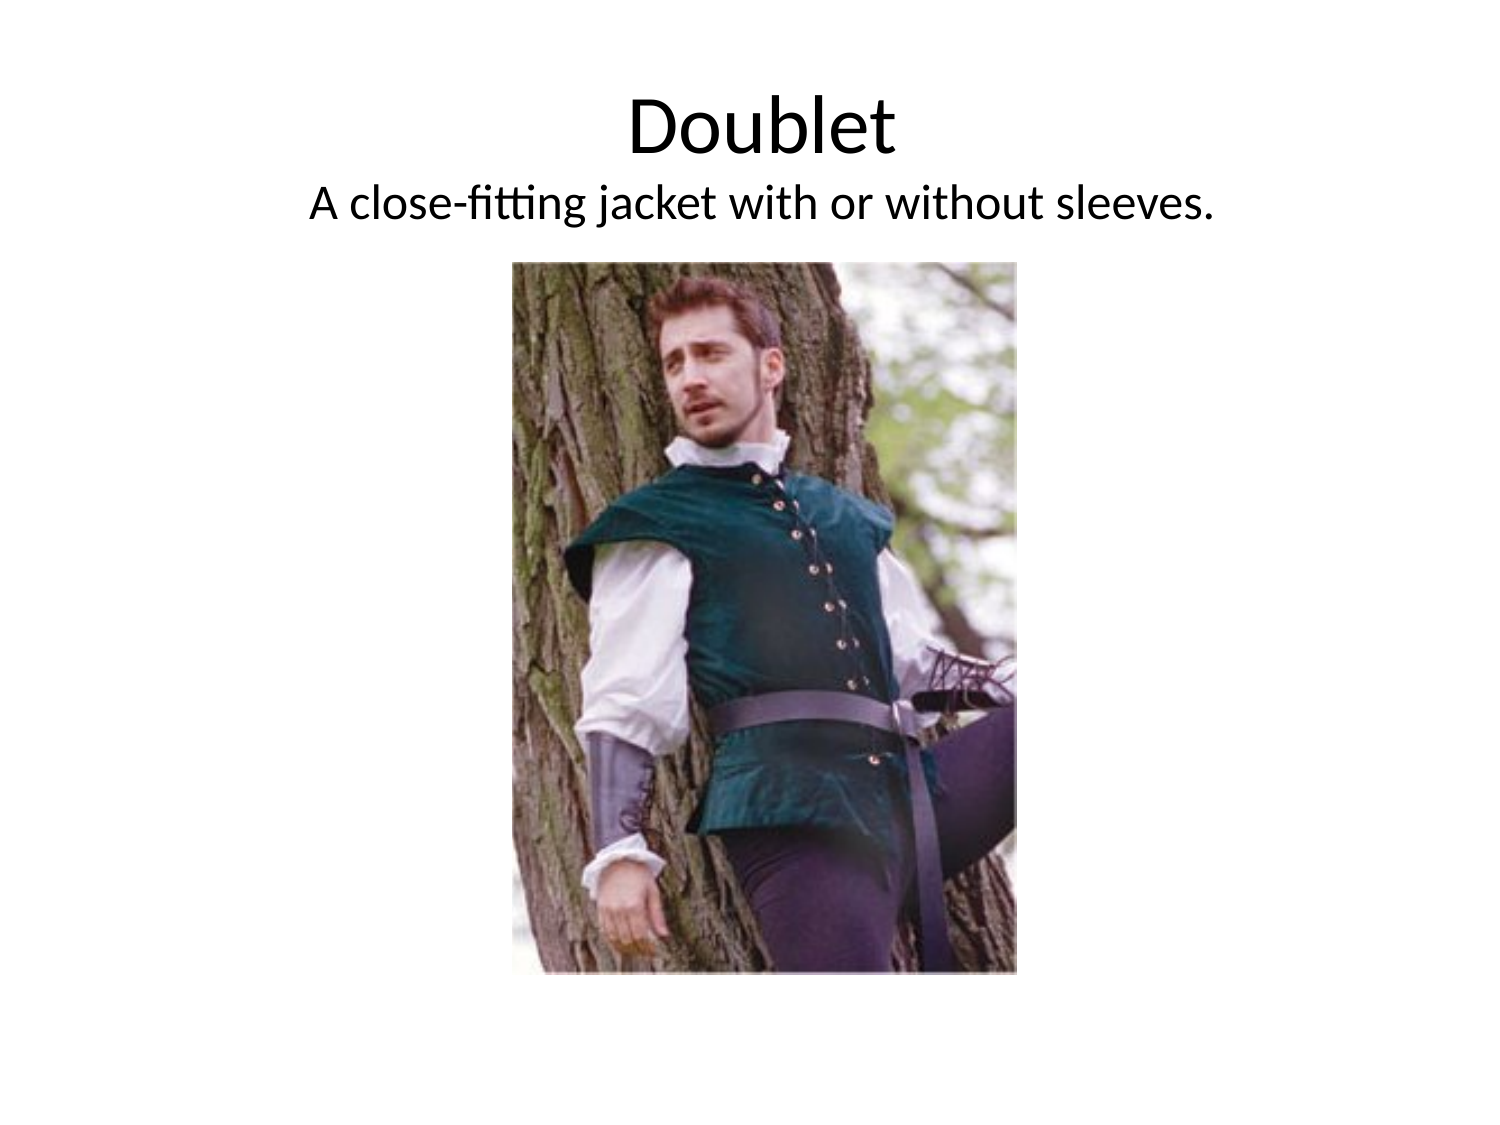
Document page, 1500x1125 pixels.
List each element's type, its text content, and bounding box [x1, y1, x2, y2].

picture [512, 262, 1017, 976]
text_box Doublet A close-fitting jacket with or without sleeves. [124, 62, 1400, 238]
